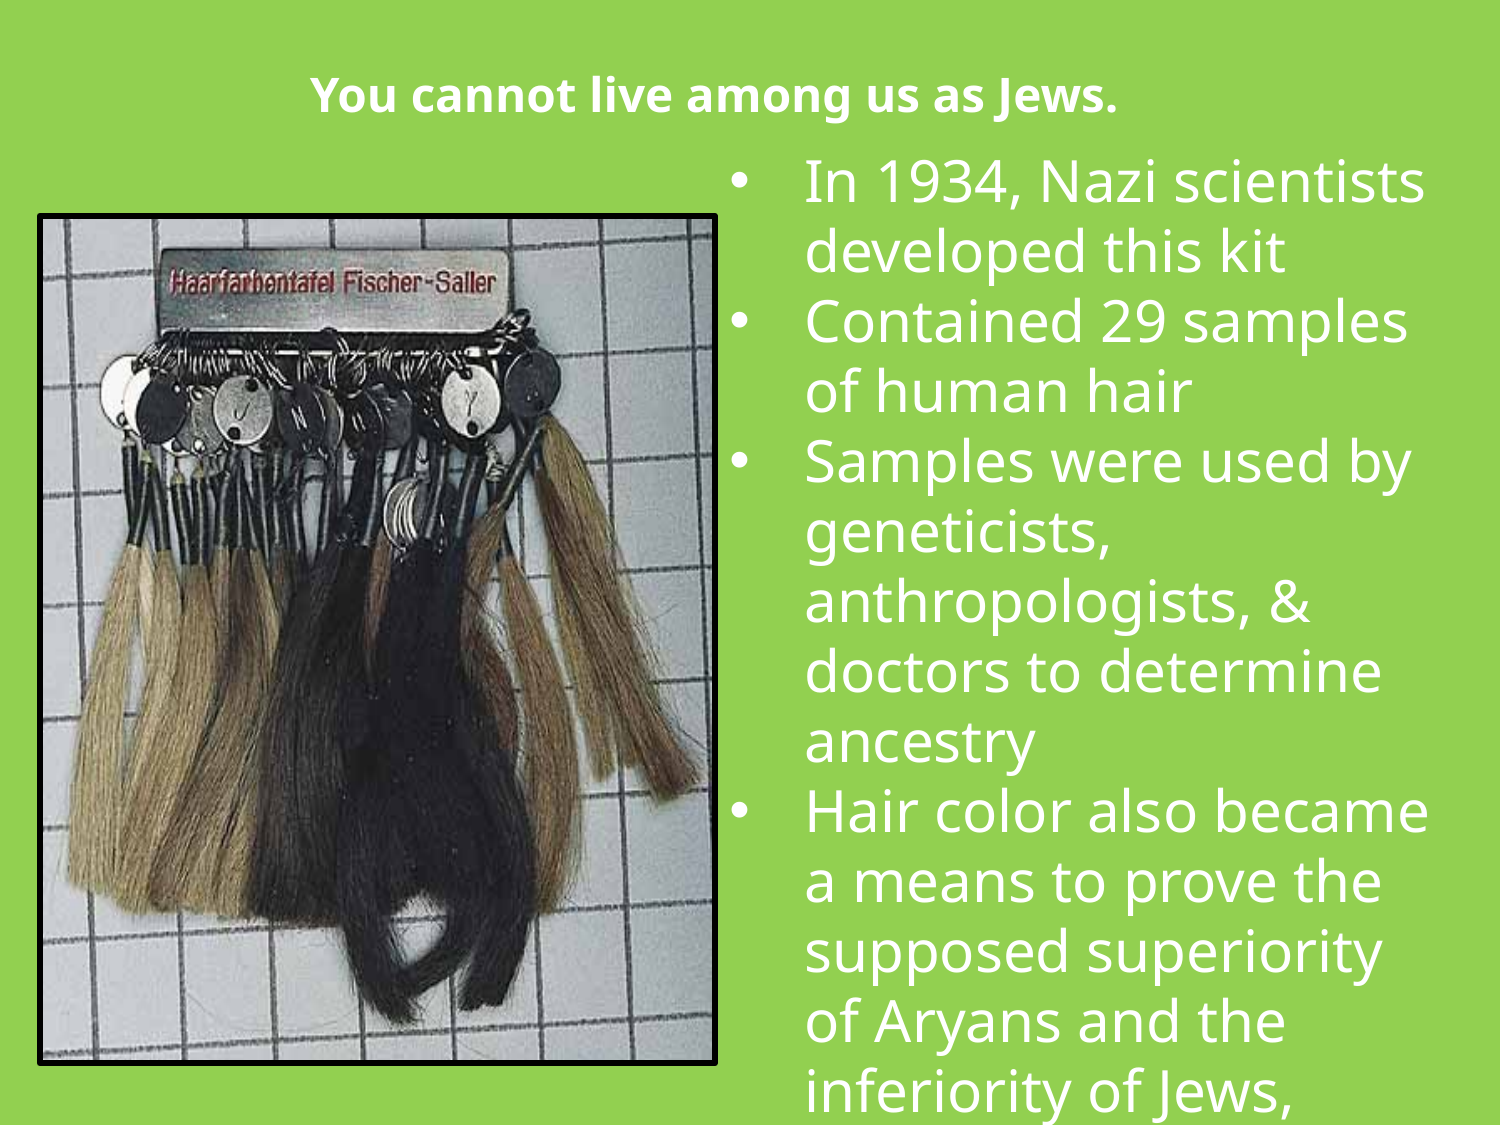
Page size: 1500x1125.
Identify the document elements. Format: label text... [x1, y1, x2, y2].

title You cannot live among us as Jews. [39, 0, 1390, 188]
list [42, 218, 712, 1061]
text_box In 1934, Nazi scientists developed this kit Contained 29 samples of human hair Samples were used by geneticists, anthropologists, & doctors to determine ancestry Hair color also became a means to prove the supposed superiority of Aryans and the inferiority of Jews, Gypsies, and those of “mixed breeds” [714, 137, 1459, 1125]
